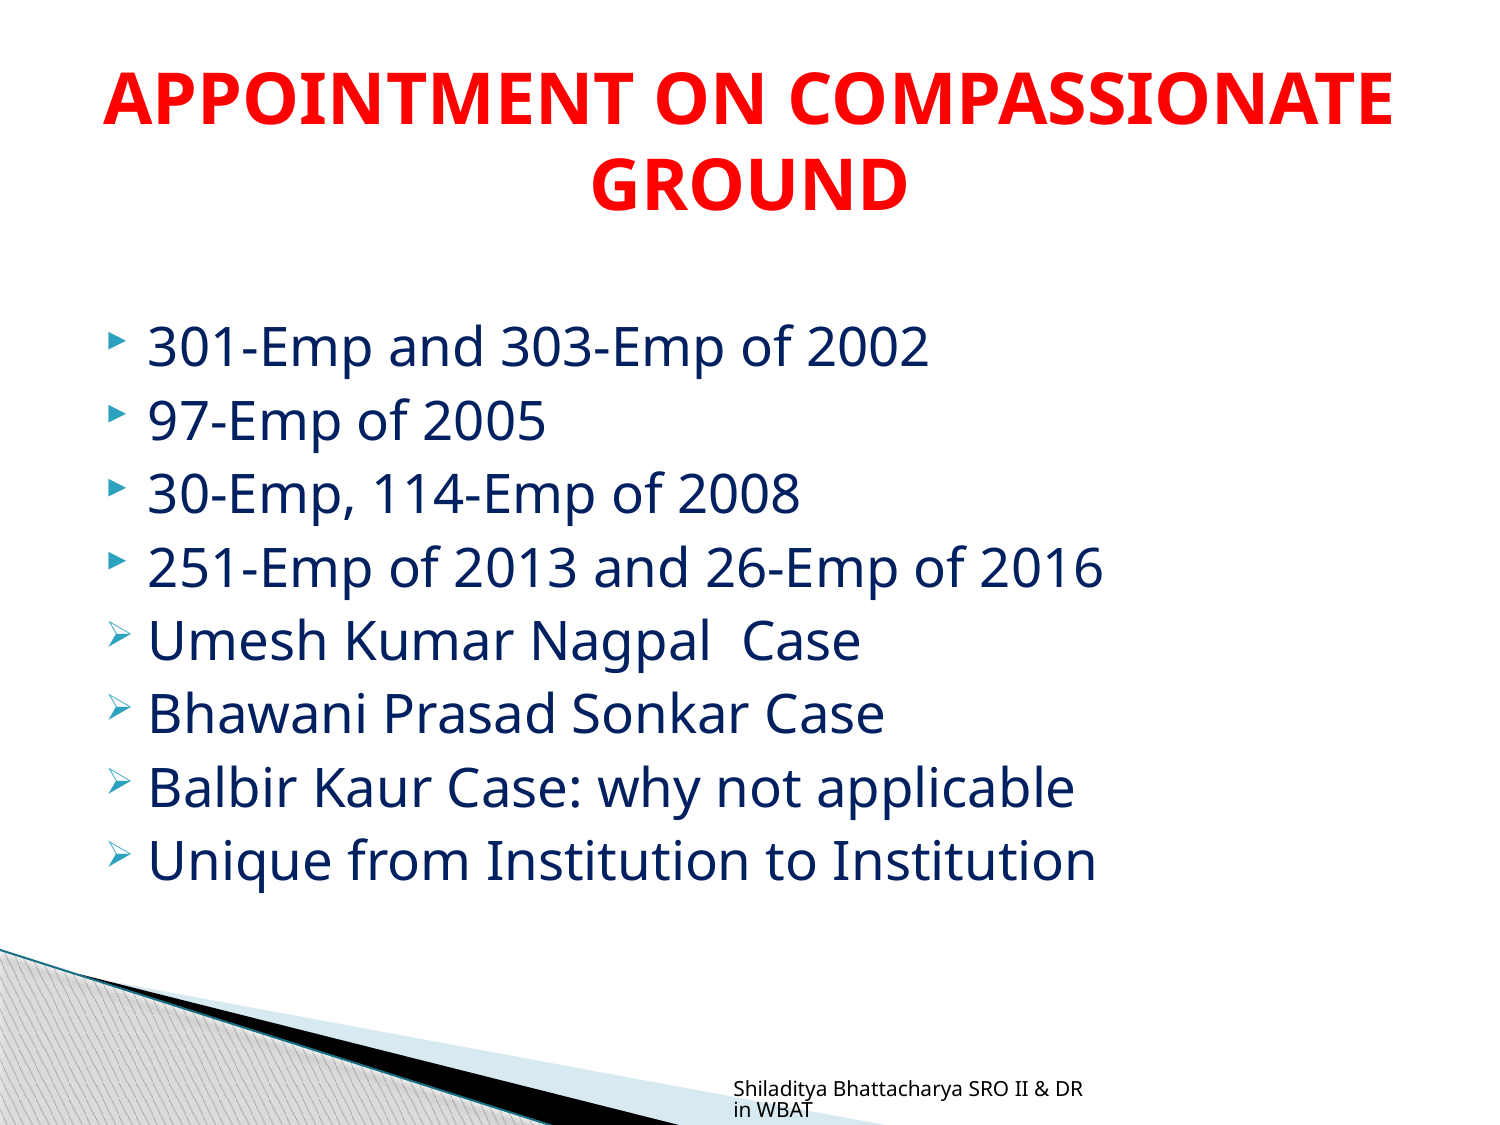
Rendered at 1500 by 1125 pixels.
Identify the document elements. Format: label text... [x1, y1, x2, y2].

title APPOINTMENT ON COMPASSIONATE GROUND [75, 45, 1425, 233]
footer Shiladitya Bhattacharya SRO II & DR in WBAT [718, 1051, 1105, 1112]
list 301-Emp and 303-Emp of 2002 97-Emp of 2005 30-Emp, 114-Emp of 2008 251-Emp of 2013 and 26-Emp of 2016 Umesh Kumar Nagpal Case Bhawani Prasad Sonkar Case Balbir Kaur Case: why not applicable Unique from Institution to Institution [75, 304, 1425, 903]
